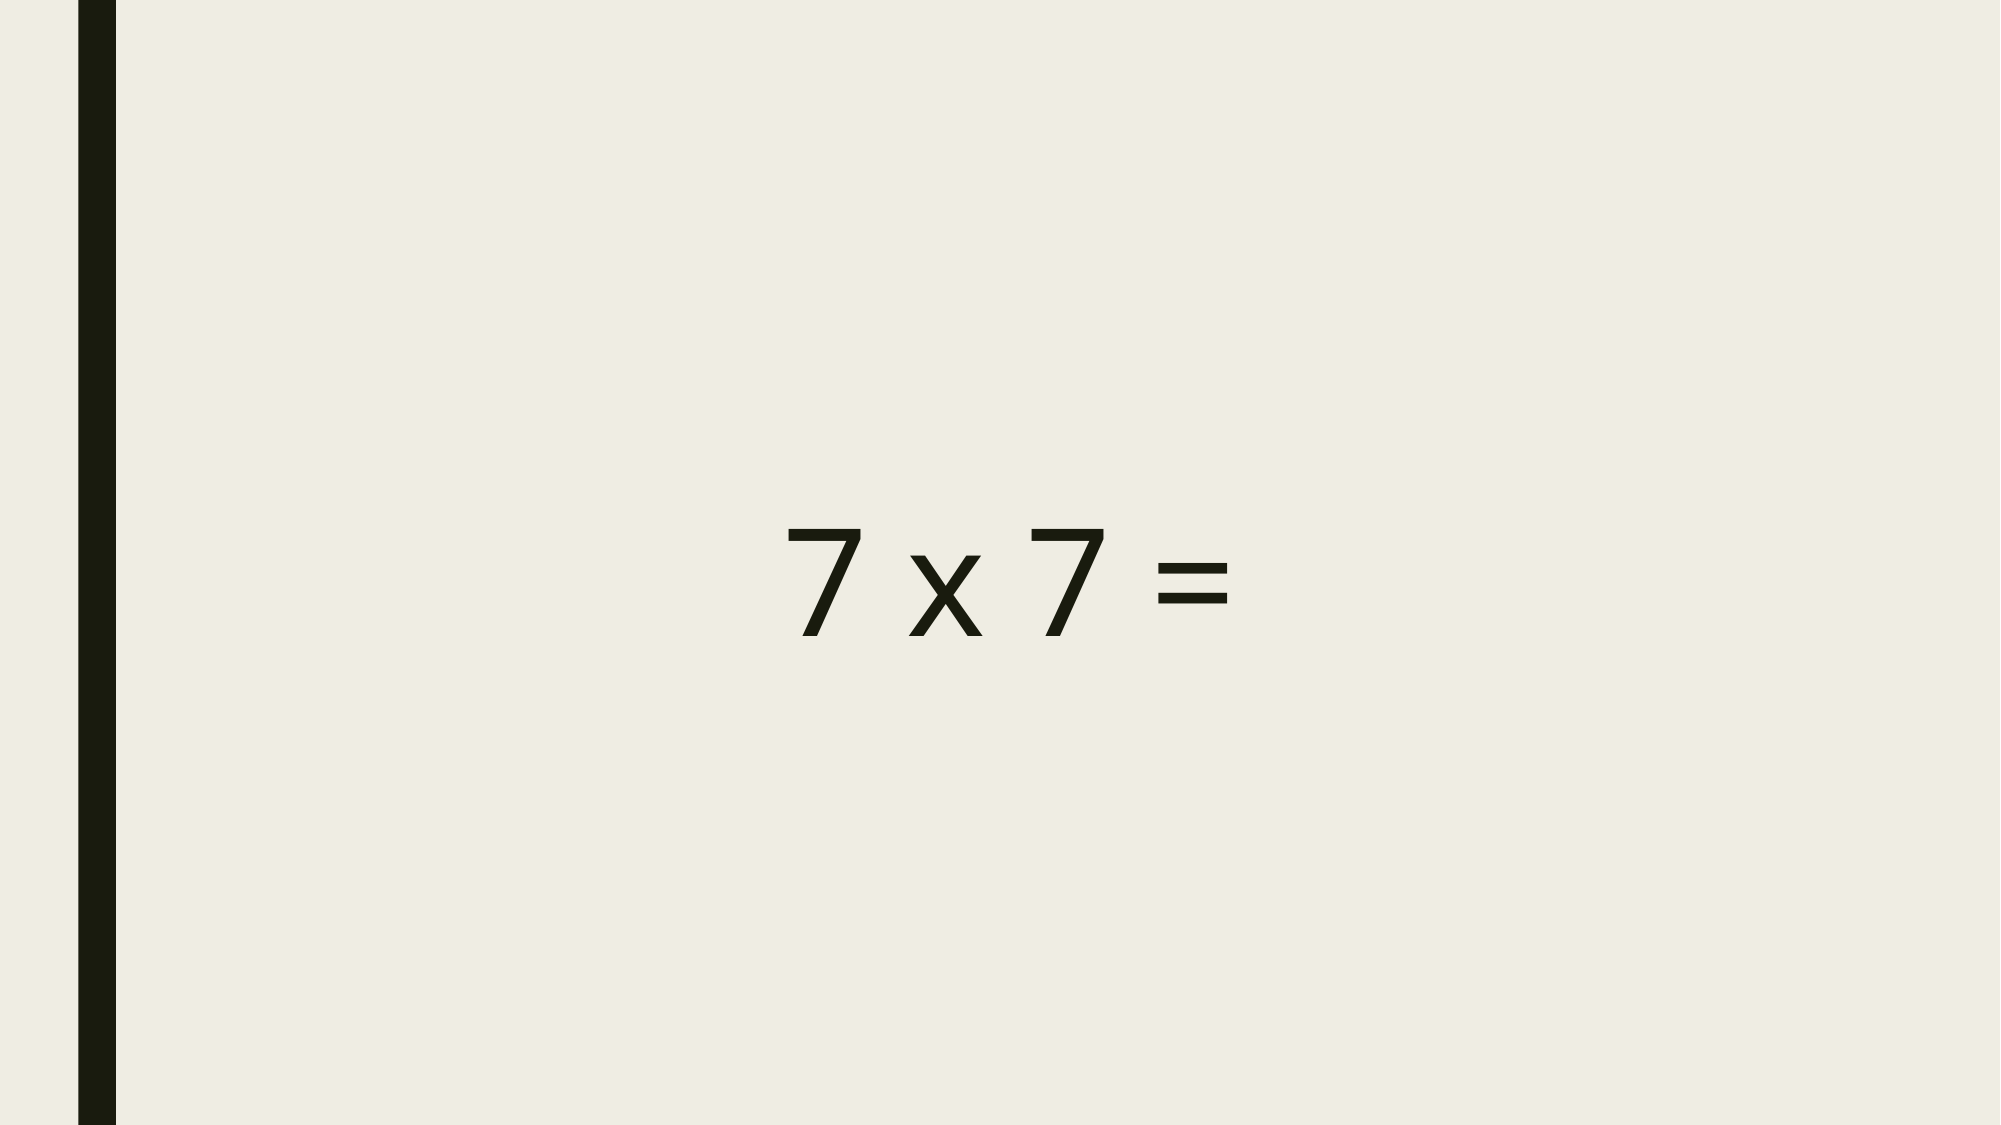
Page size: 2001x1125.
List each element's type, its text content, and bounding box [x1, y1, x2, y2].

list 7 x 7 = [221, 211, 1797, 799]
